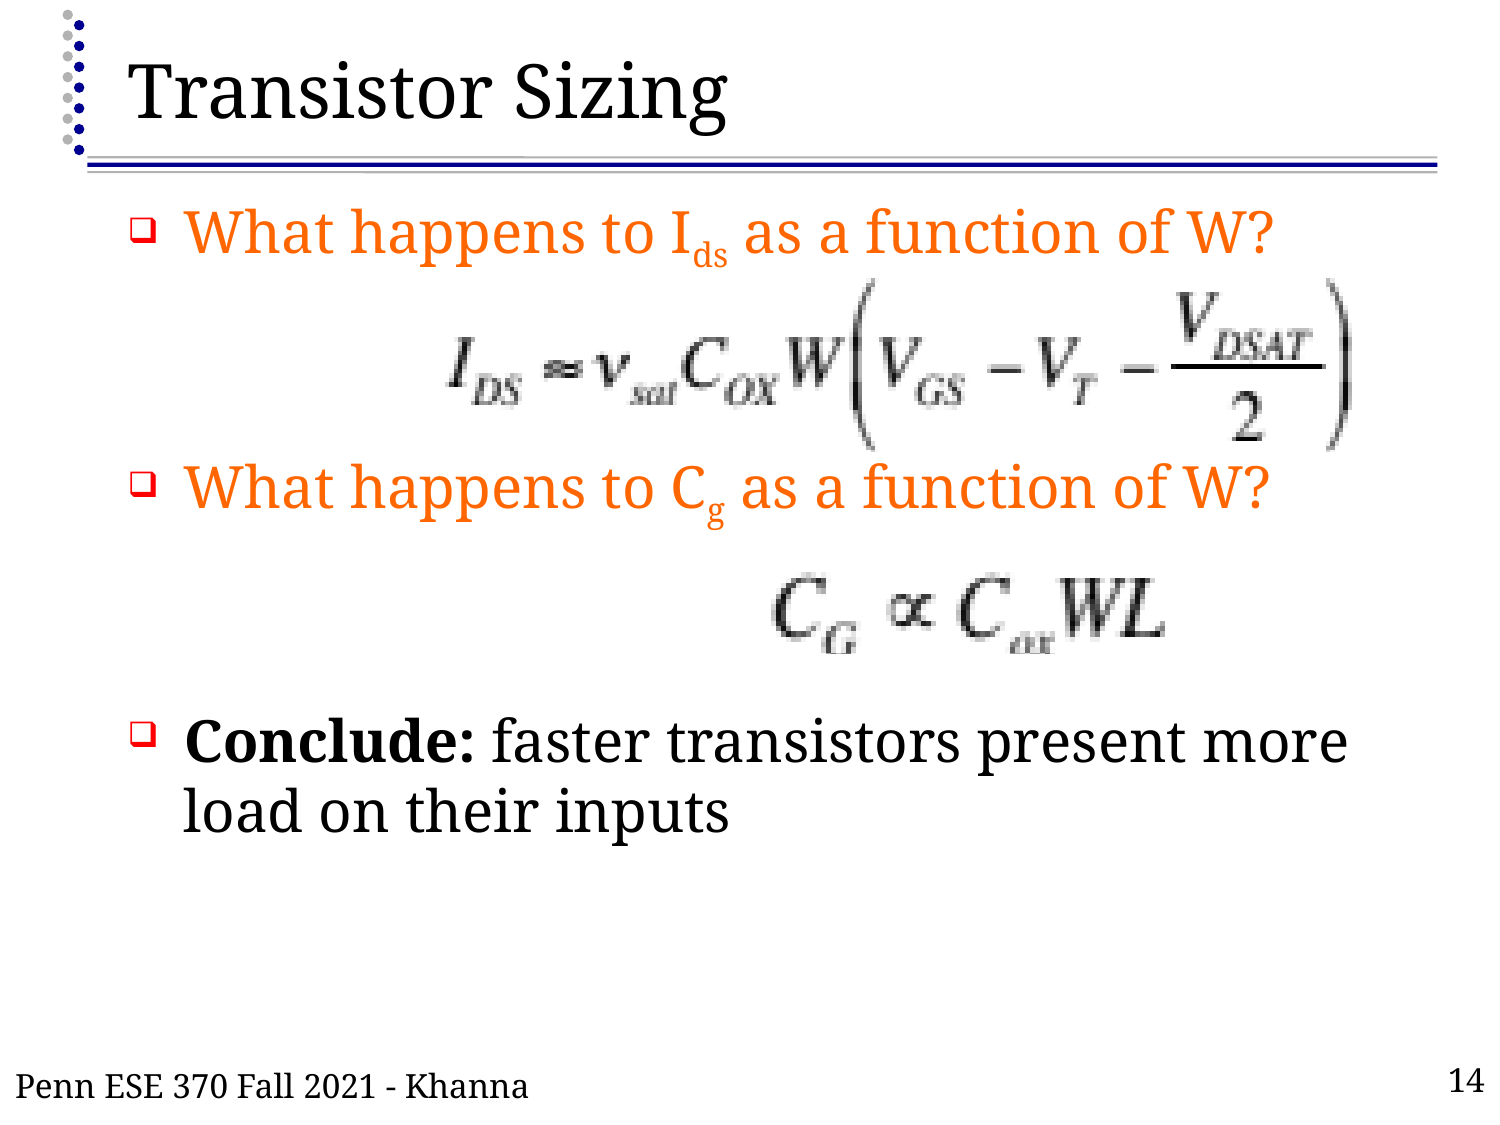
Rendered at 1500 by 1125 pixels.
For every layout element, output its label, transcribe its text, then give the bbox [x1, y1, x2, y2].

title Transistor Sizing [112, 16, 1391, 142]
footer Penn ESE 370 Fall 2021 - Khanna [0, 1037, 813, 1113]
list What happens to Ids as a function of W? What happens to Cg as a function of W? Conclude: faster transistors present more load on their inputs [112, 187, 1388, 1013]
slide_number 14 [1187, 1037, 1500, 1113]
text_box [437, 274, 1353, 452]
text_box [762, 562, 1166, 654]
